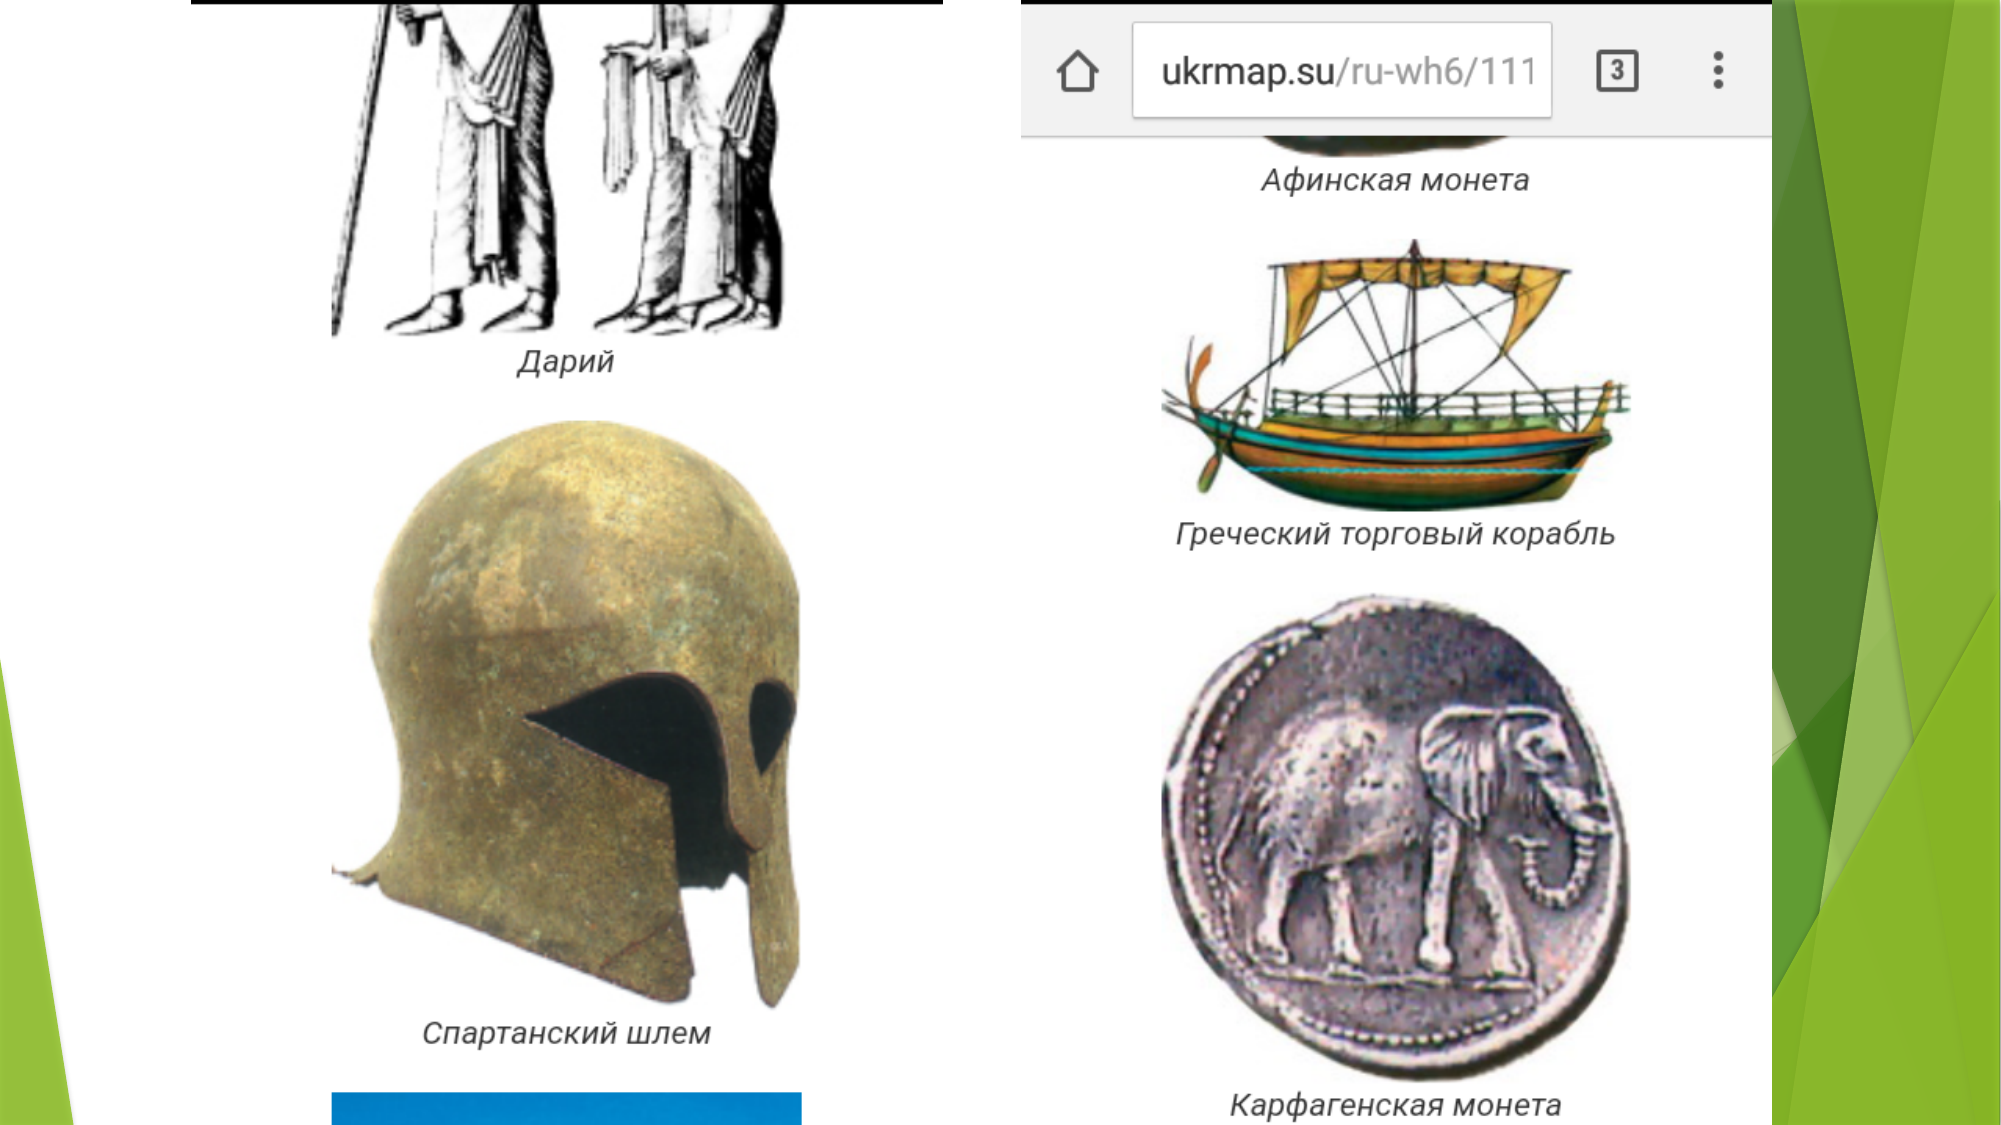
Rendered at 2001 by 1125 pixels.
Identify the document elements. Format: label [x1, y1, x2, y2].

picture [191, 0, 943, 1125]
list [1020, 0, 1773, 1125]
